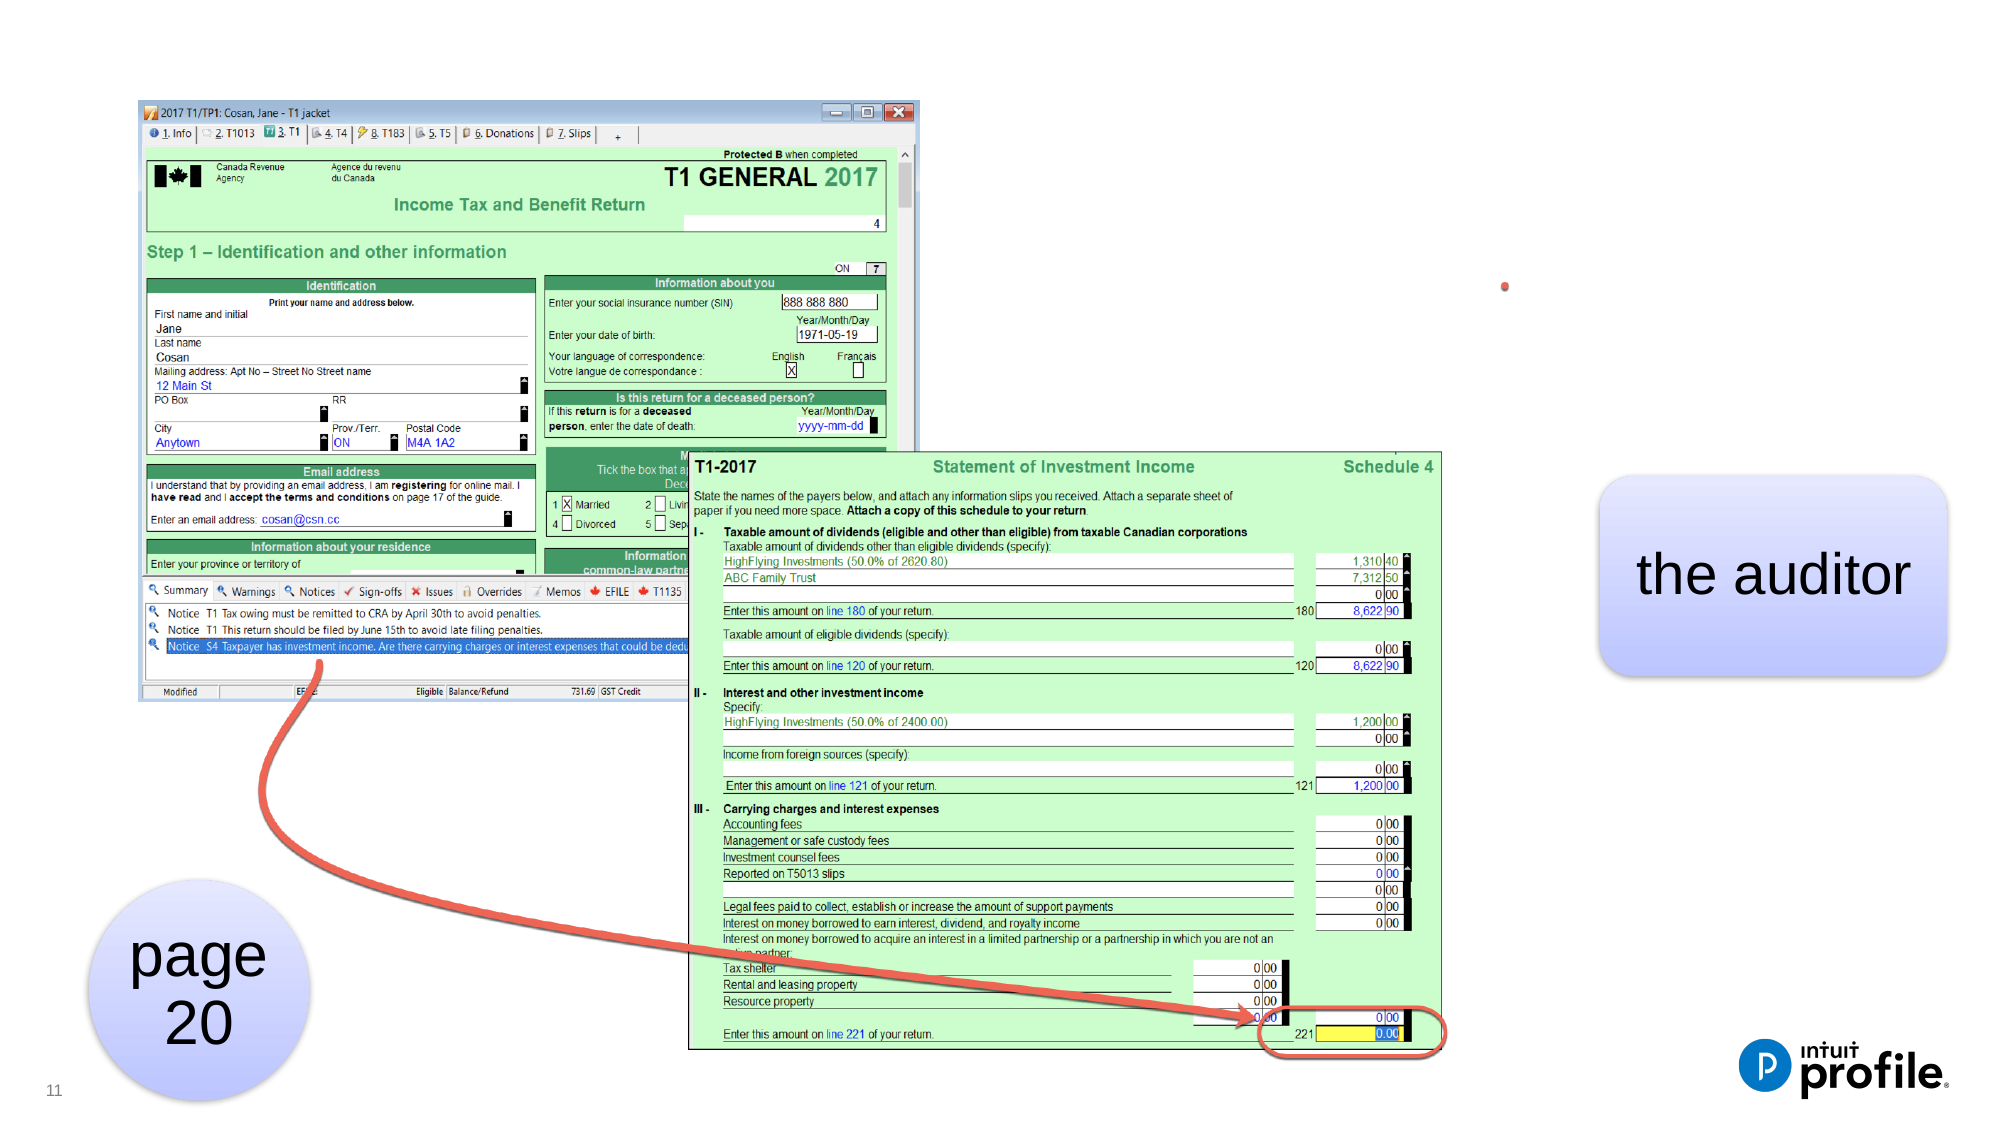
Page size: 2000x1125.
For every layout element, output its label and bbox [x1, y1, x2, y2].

text_box [49, 880, 349, 1101]
text_box [1599, 185, 1948, 792]
picture [136, 99, 1513, 1063]
picture [1712, 1012, 1967, 1125]
